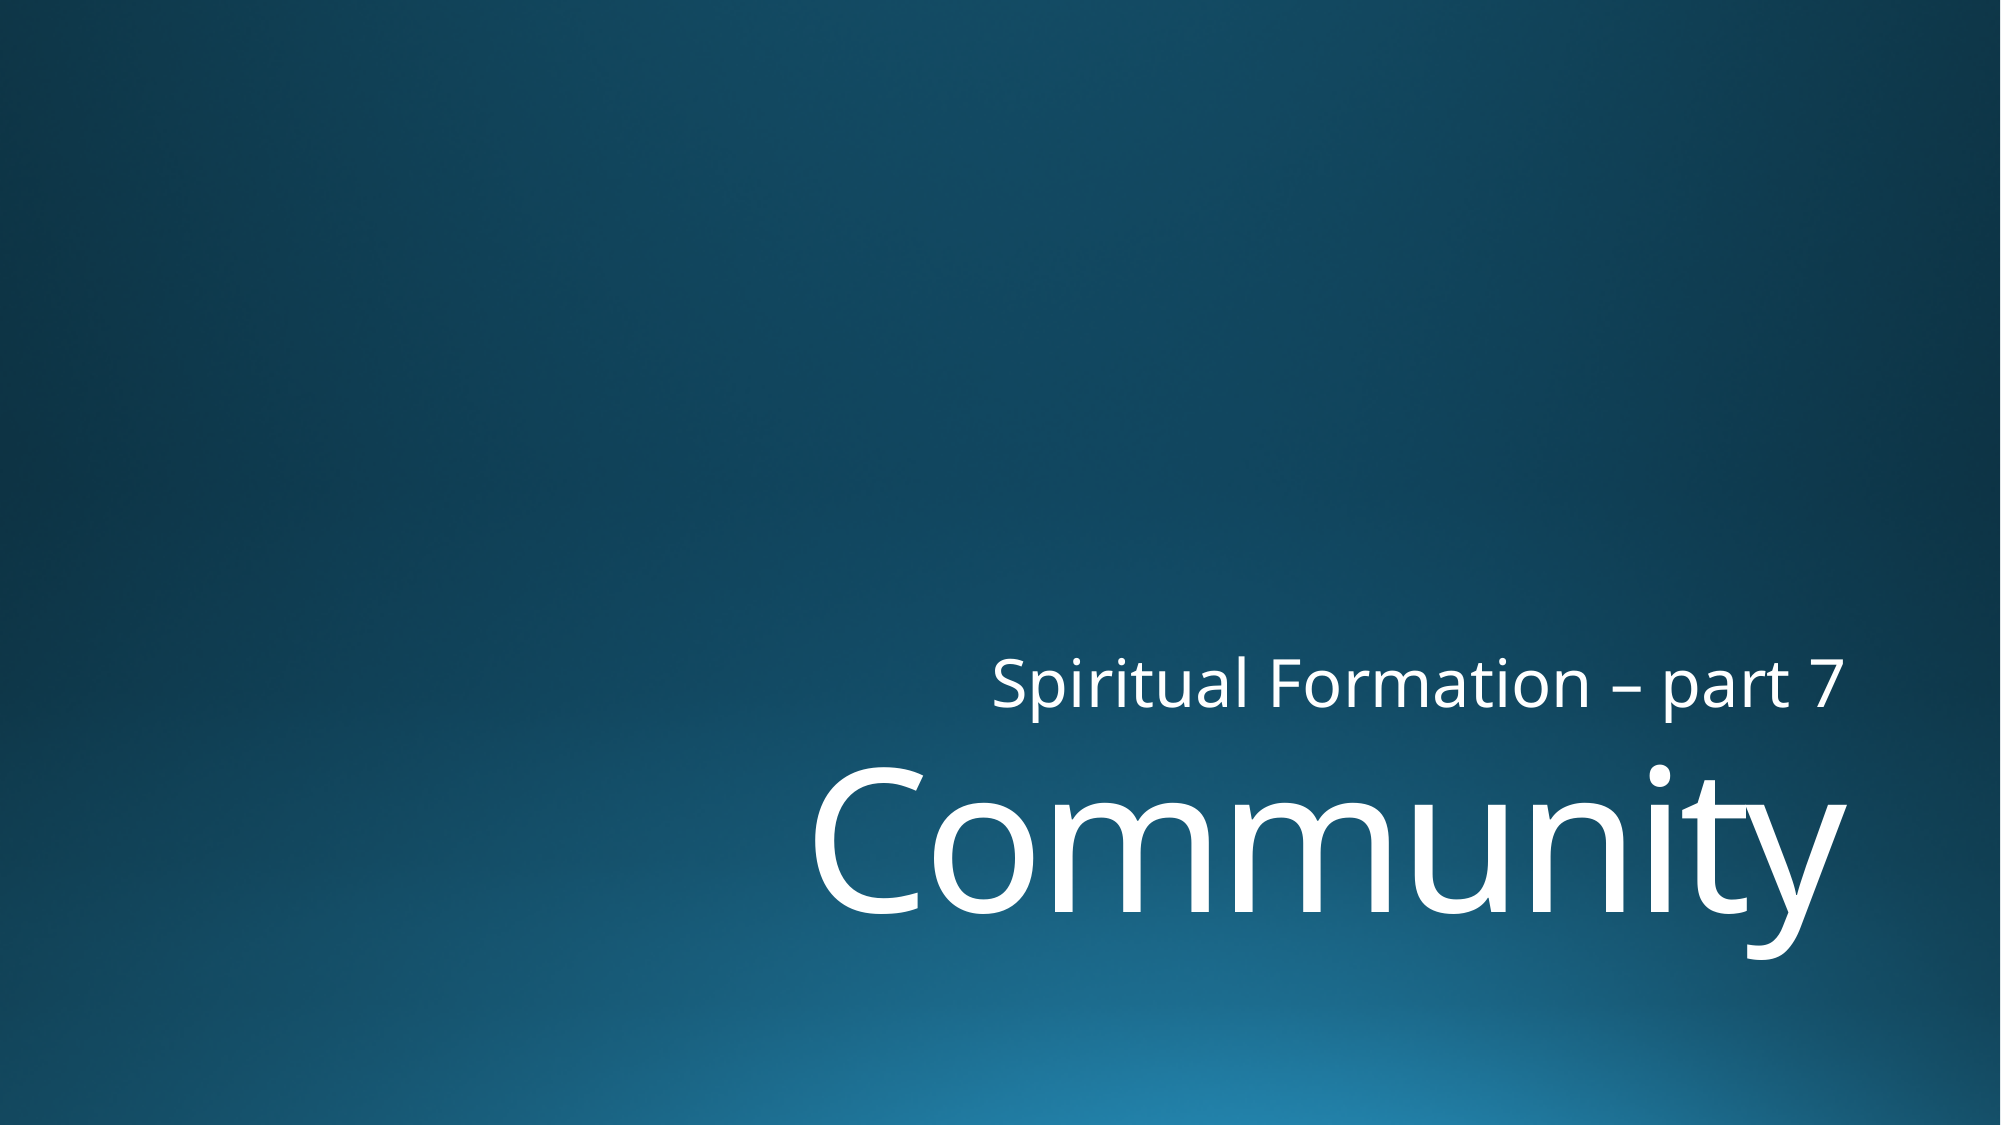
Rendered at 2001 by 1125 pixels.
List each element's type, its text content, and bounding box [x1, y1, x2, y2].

picture [0, 0, 2001, 1125]
title Community [362, 732, 1863, 1002]
subtitle Spiritual Formation – part 7 [362, 606, 1863, 730]
